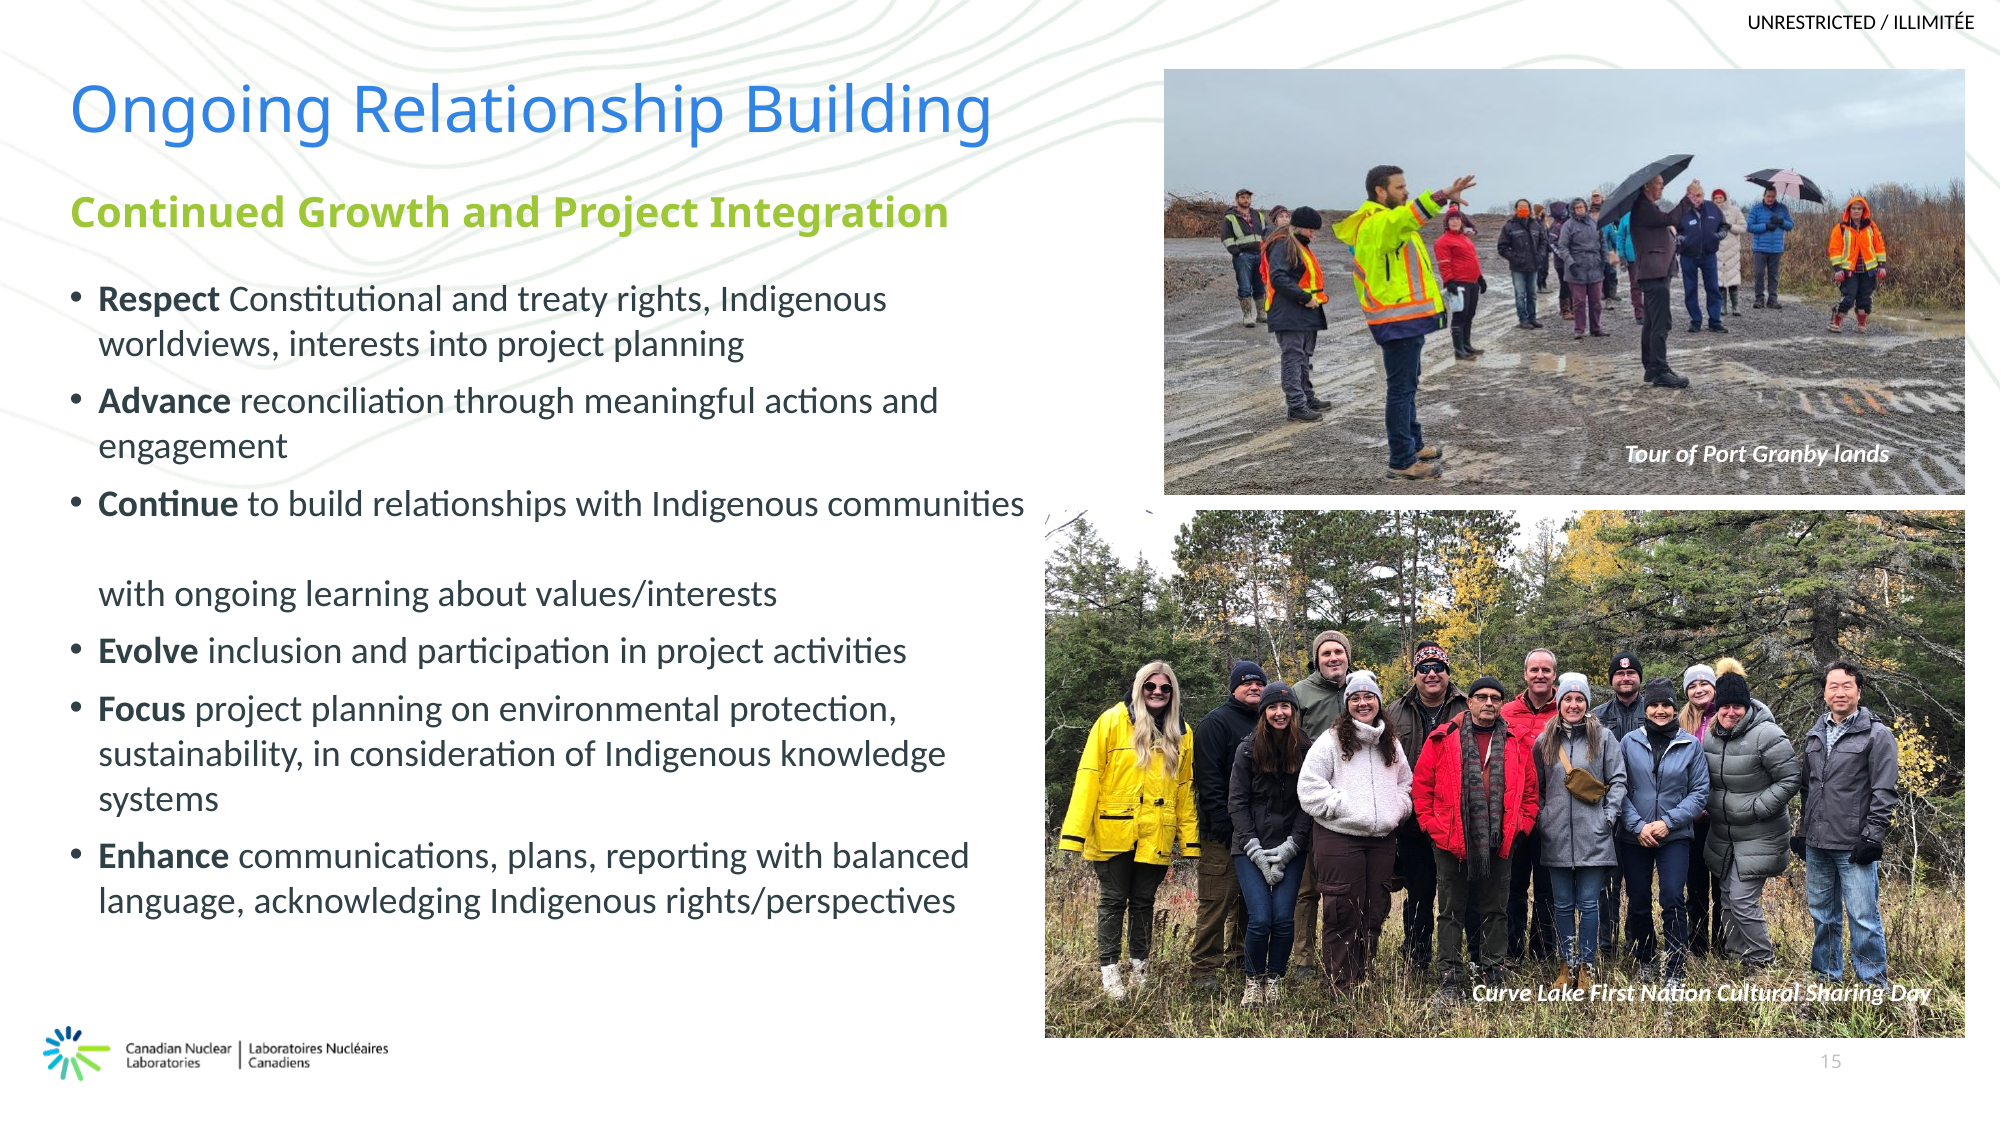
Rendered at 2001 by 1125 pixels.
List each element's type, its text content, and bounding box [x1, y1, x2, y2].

picture [43, 1026, 388, 1081]
title Ongoing Relationship Building [54, 58, 2000, 164]
text_box Continued Growth and Project Integration Respect Constitutional and treaty rights, Indigenous worldviews, interests into project planning Advance reconciliation through meaningful actions and engagement Continue to build relationships with Indigenous communities with ongoing learning about values/interests Evolve inclusion and participation in project activities Focus project planning on environmental protection, sustainability, in consideration of Indigenous knowledge systems Enhance communications, plans, reporting with balanced language, acknowledging Indigenous rights/perspectives [54, 178, 1045, 929]
picture [1164, 69, 1965, 495]
picture [1044, 510, 1965, 1038]
